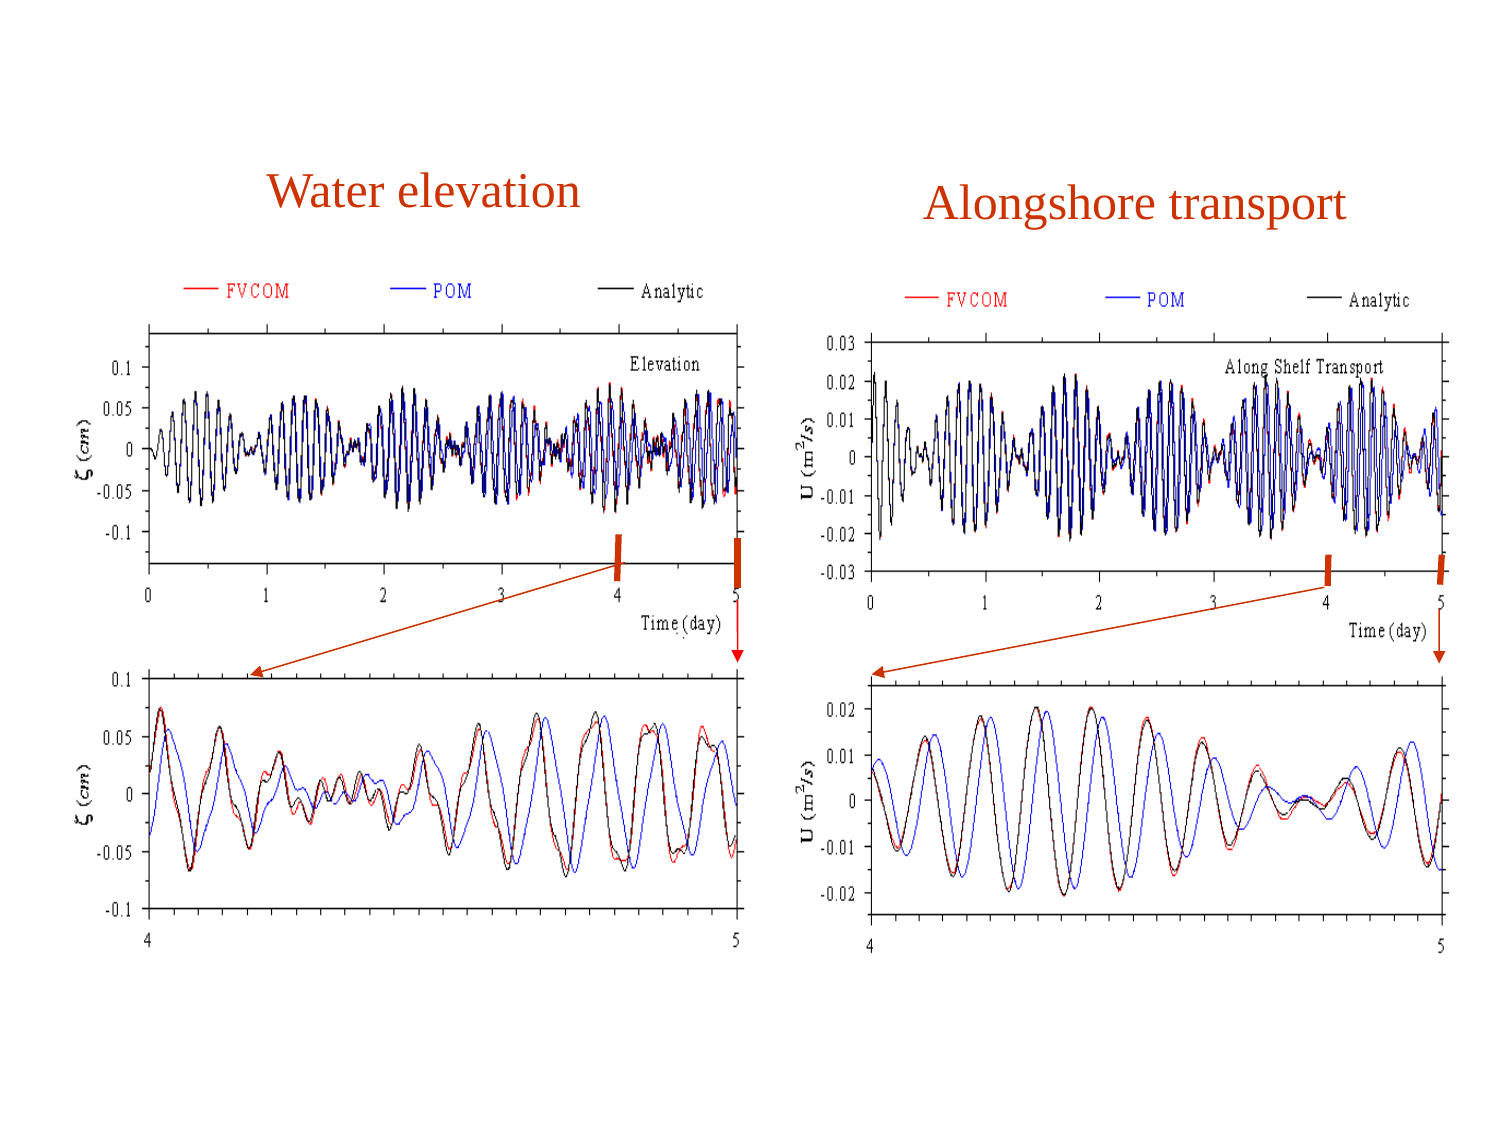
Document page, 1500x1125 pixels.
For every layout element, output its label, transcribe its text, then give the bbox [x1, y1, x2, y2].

text_box Water elevation [251, 149, 609, 225]
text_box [24, 237, 801, 976]
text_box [749, 249, 1500, 988]
text_box Alongshore transport [908, 162, 1362, 238]
